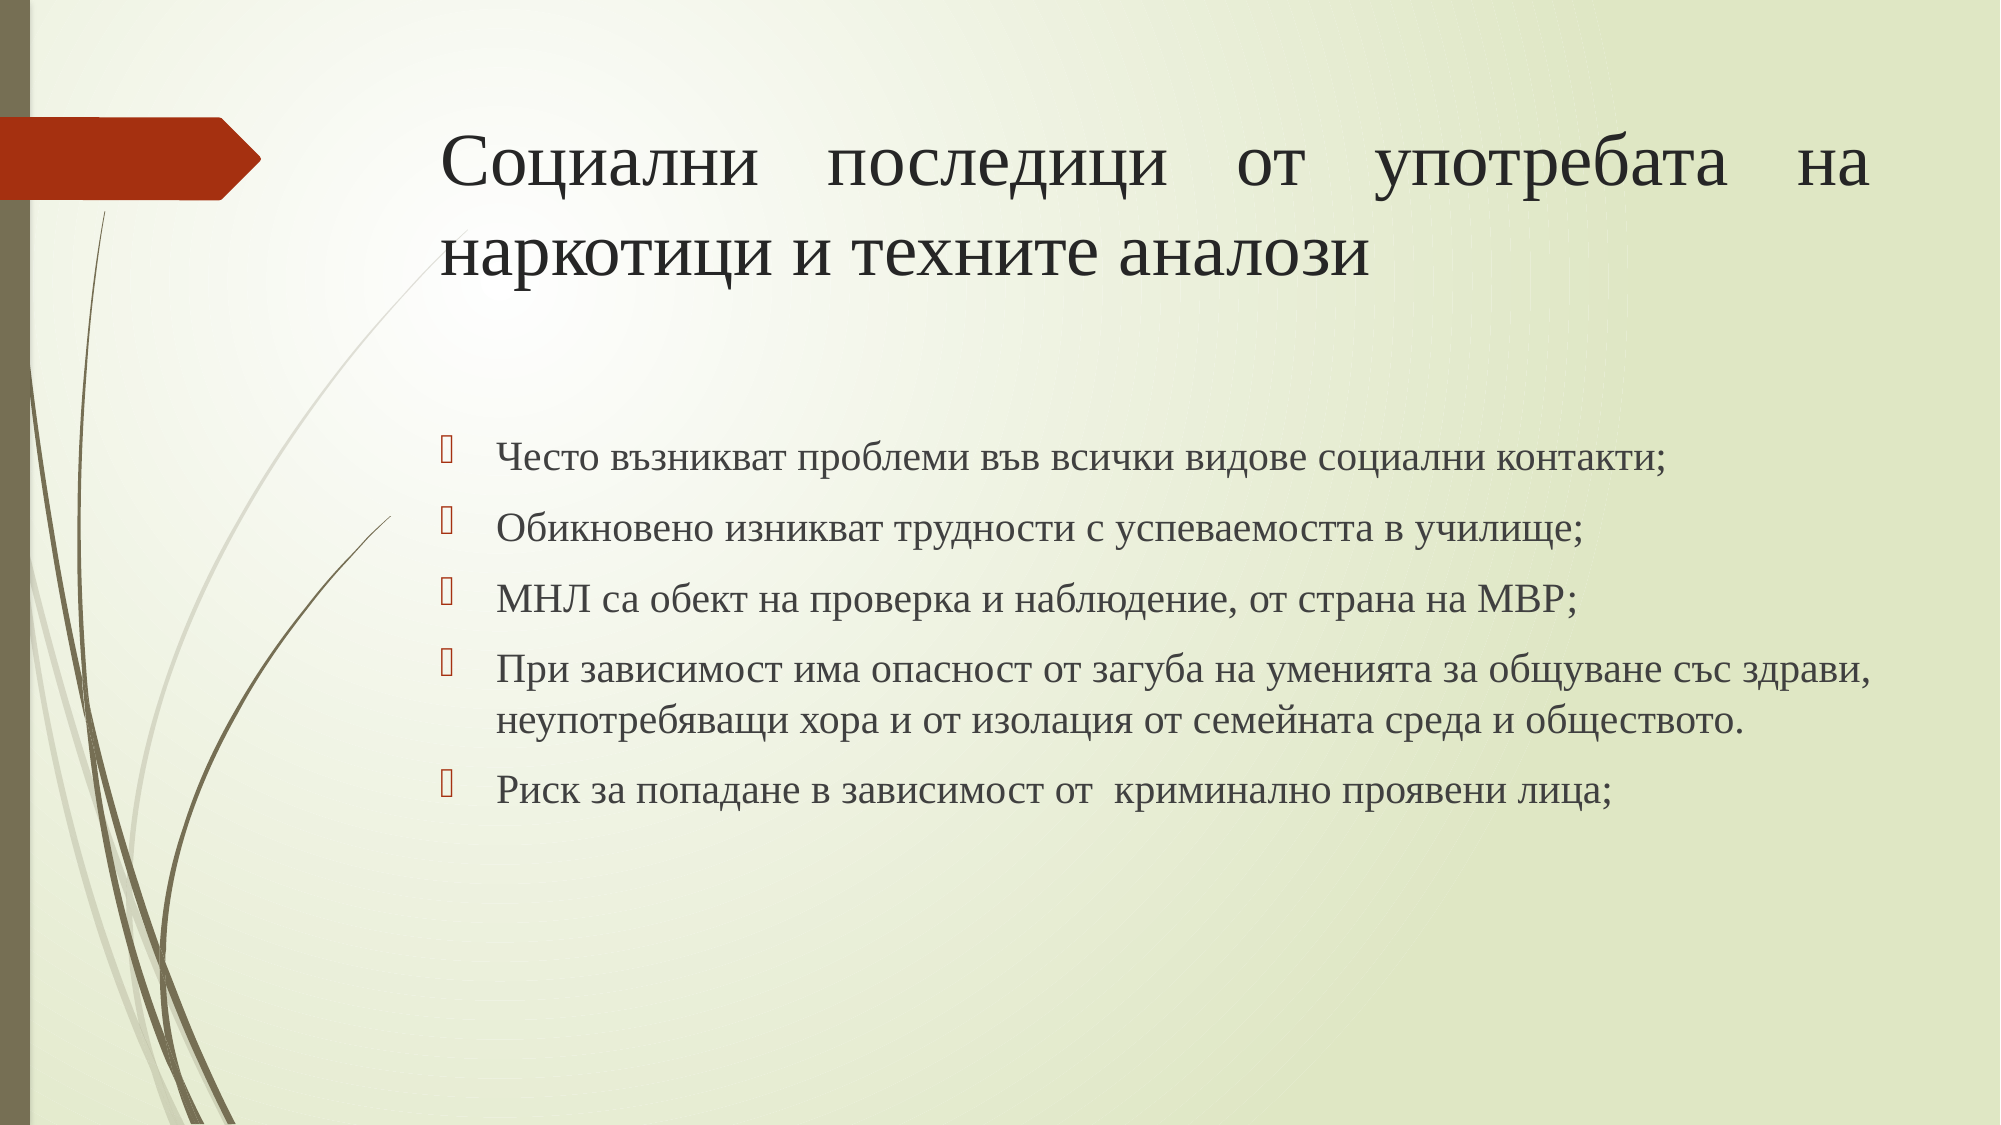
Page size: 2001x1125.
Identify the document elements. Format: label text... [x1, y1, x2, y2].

list Често възникват проблеми във всички видове социални контакти; Обикновено изникват трудности с успеваемостта в училище; МНЛ са обект на проверка и наблюдение, от страна на МВР; При зависимост има опасност от загуба на уменията за общуване със здрави, неупотребяващи хора и от изолация от семейната среда и обществото. Риск за попадане в зависимост от криминално проявени лица; [424, 350, 1888, 970]
title Социални последици от употребата на наркотици и техните аналози [425, 102, 1888, 313]
